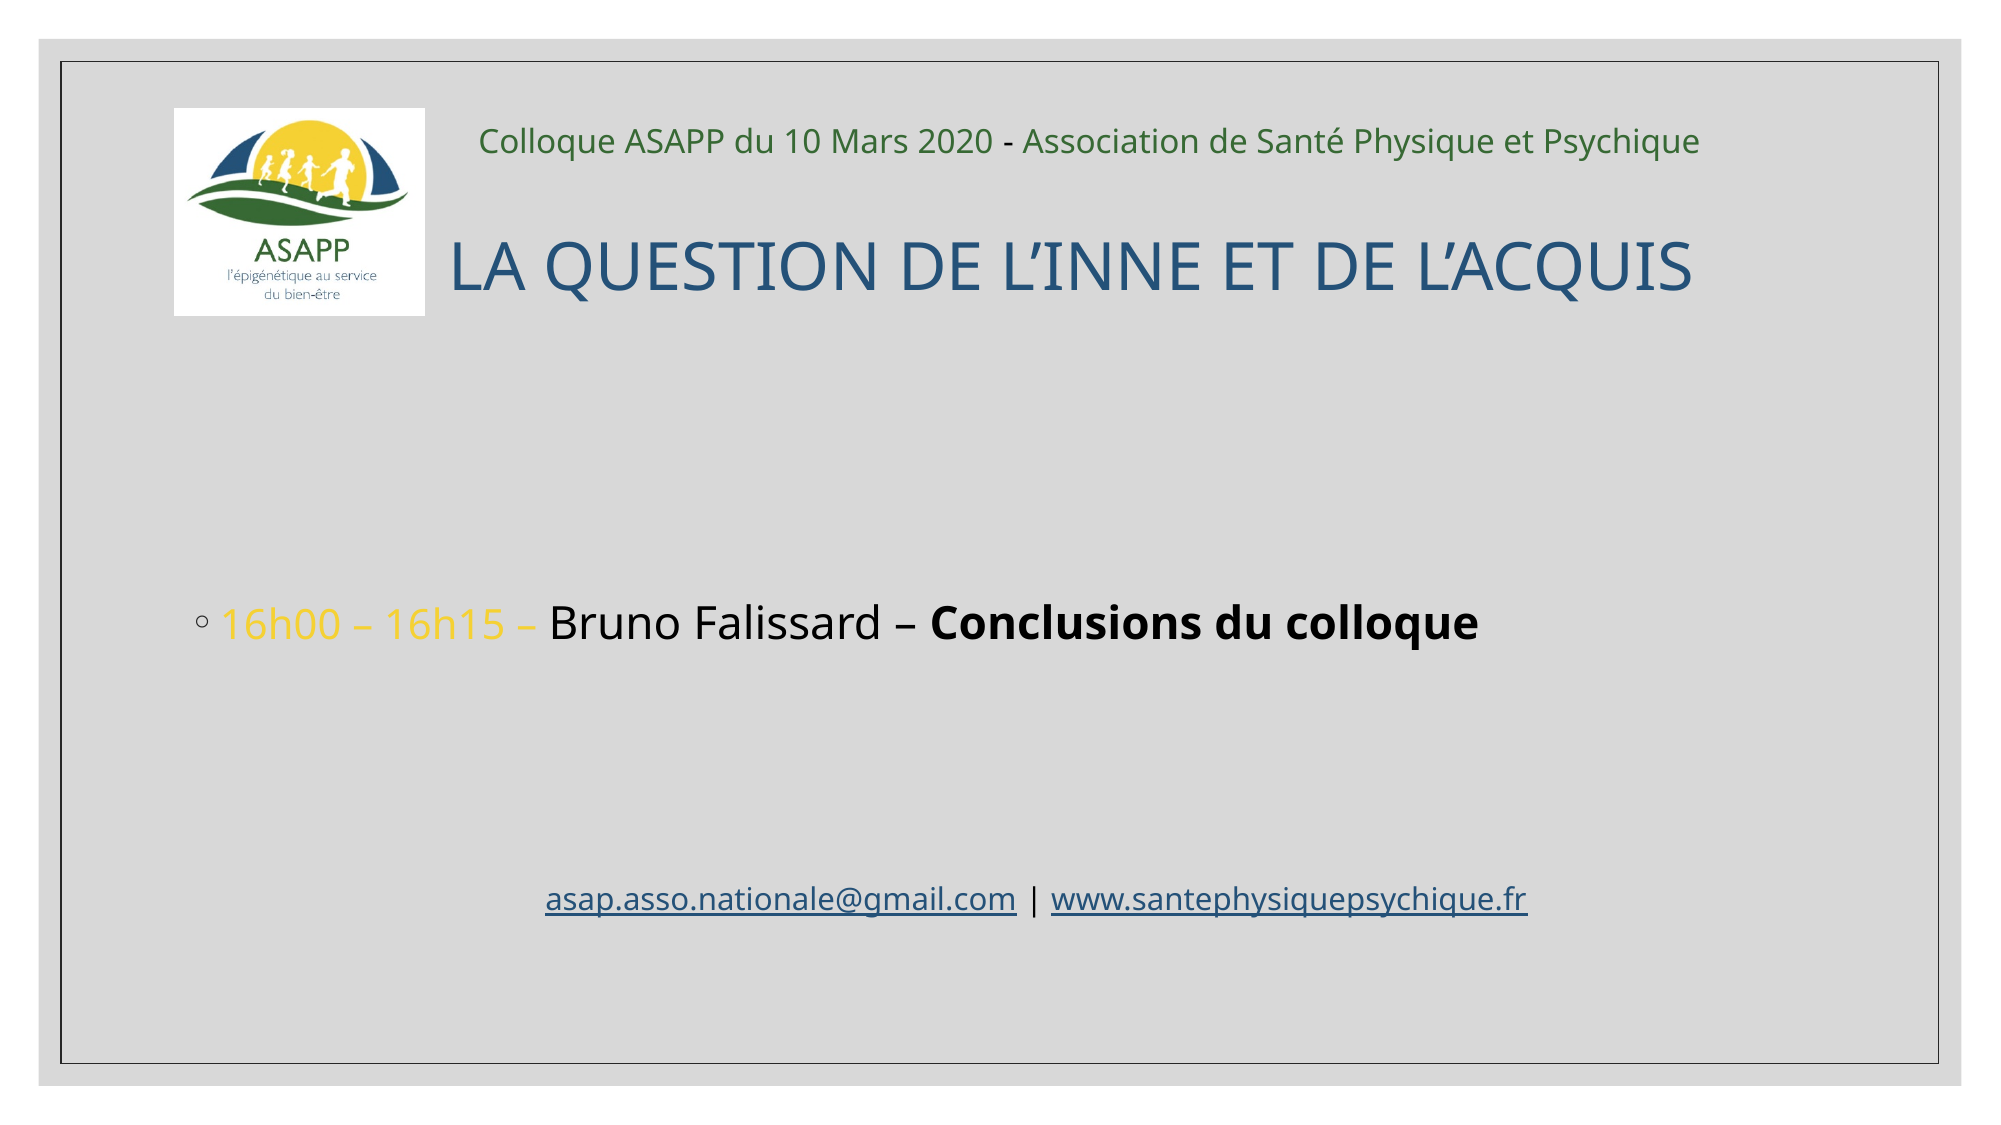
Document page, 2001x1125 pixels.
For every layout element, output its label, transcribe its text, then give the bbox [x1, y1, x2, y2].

text_box Colloque ASAPP du 10 Mars 2020 - Association de Santé Physique et Psychique [463, 112, 1717, 168]
title LA QUESTION DE L’INNE ET DE L’ACQUIS [174, 156, 1825, 364]
list 16h00 – 16h15 – Bruno Falissard – Conclusions du colloque asap.asso.nationale@gmail.com | www.santephysiquepsychique.fr [174, 364, 1907, 1041]
picture [174, 108, 425, 317]
